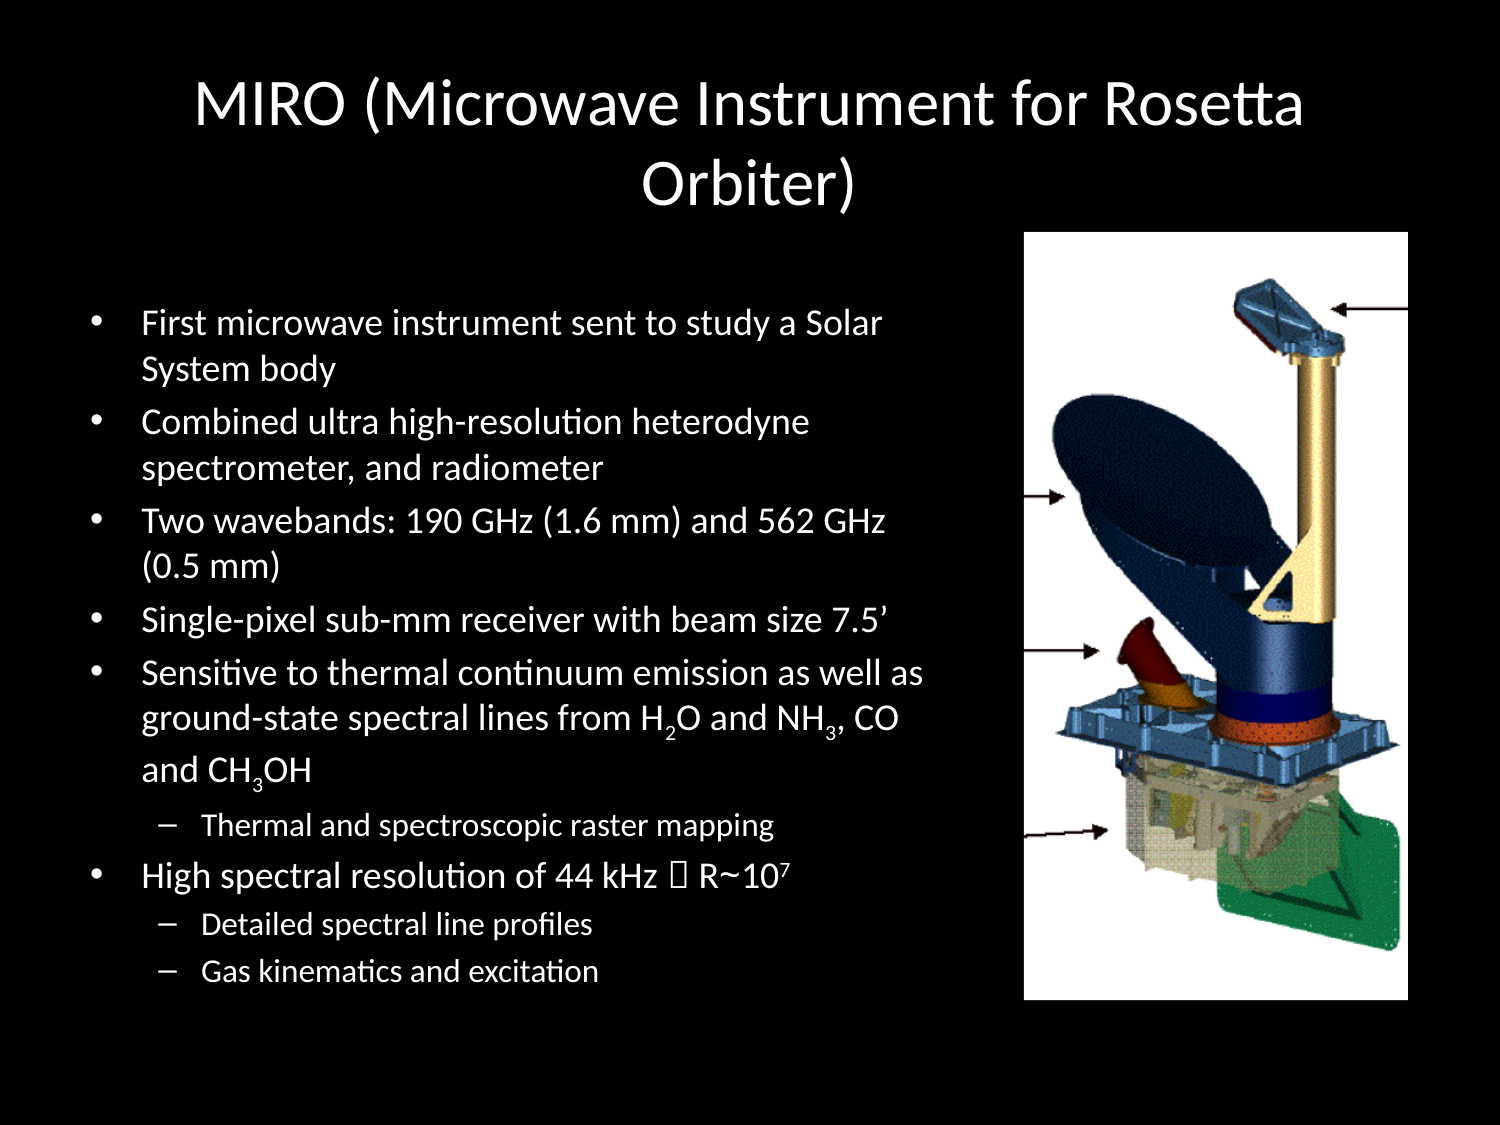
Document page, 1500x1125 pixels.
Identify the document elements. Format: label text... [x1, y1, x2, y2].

title MIRO (Microwave Instrument for Rosetta Orbiter) [75, 45, 1425, 233]
list First microwave instrument sent to study a Solar System body Combined ultra high-resolution heterodyne spectrometer, and radiometer Two wavebands: 190 GHz (1.6 mm) and 562 GHz (0.5 mm) Single-pixel sub-mm receiver with beam size 7.5’ Sensitive to thermal continuum emission as well as ground-state spectral lines from H2O and NH3, CO and CH3OH Thermal and spectroscopic raster mapping High spectral resolution of 44 kHz  R~107 Detailed spectral line profiles Gas kinematics and excitation [75, 290, 946, 1005]
picture [791, 200, 1500, 1050]
